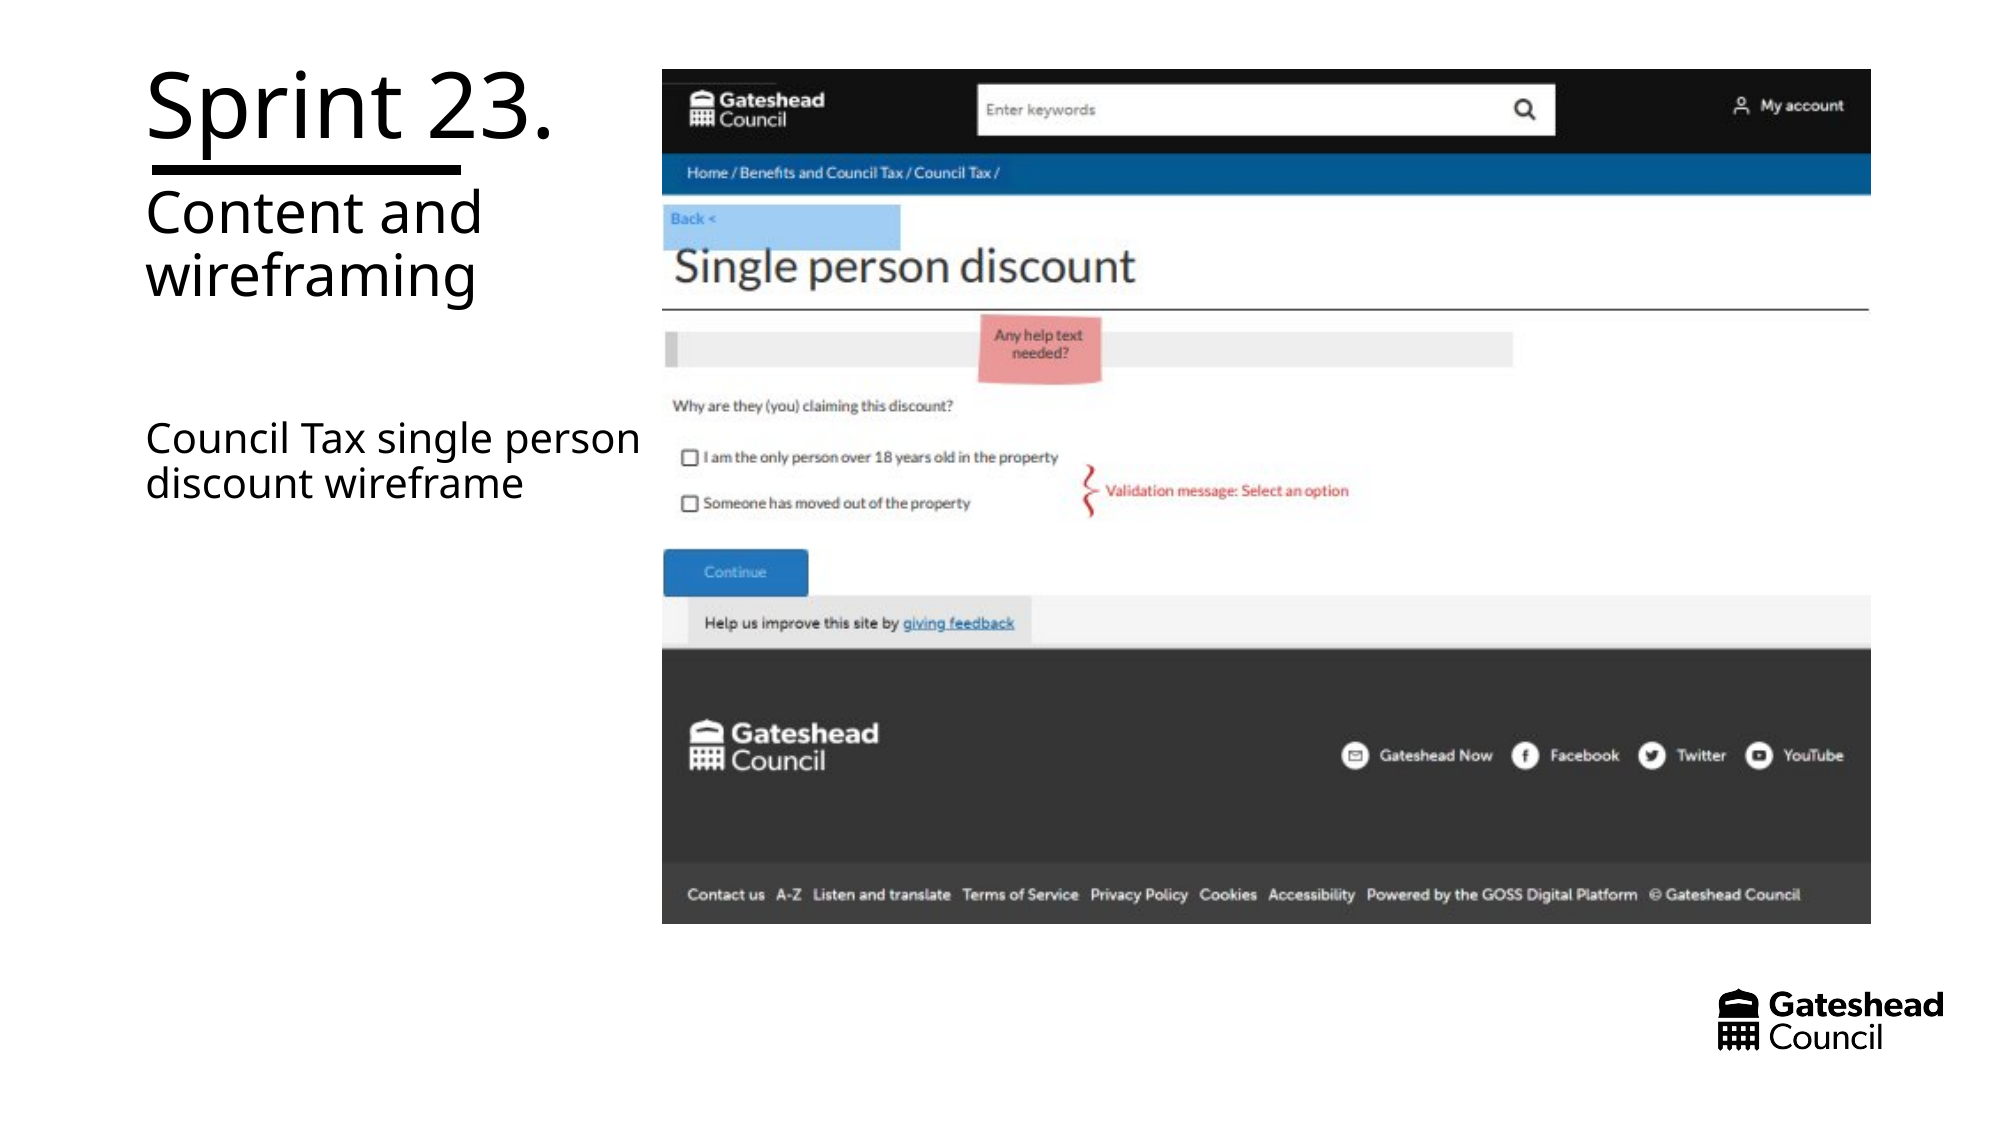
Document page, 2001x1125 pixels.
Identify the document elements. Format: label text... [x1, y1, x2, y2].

title Sprint 23. [130, 0, 1856, 218]
picture [662, 69, 1871, 924]
picture [1718, 988, 1943, 1051]
text_box Content and wireframing [130, 163, 544, 329]
text_box Council Tax single person discount wireframe [130, 371, 662, 554]
